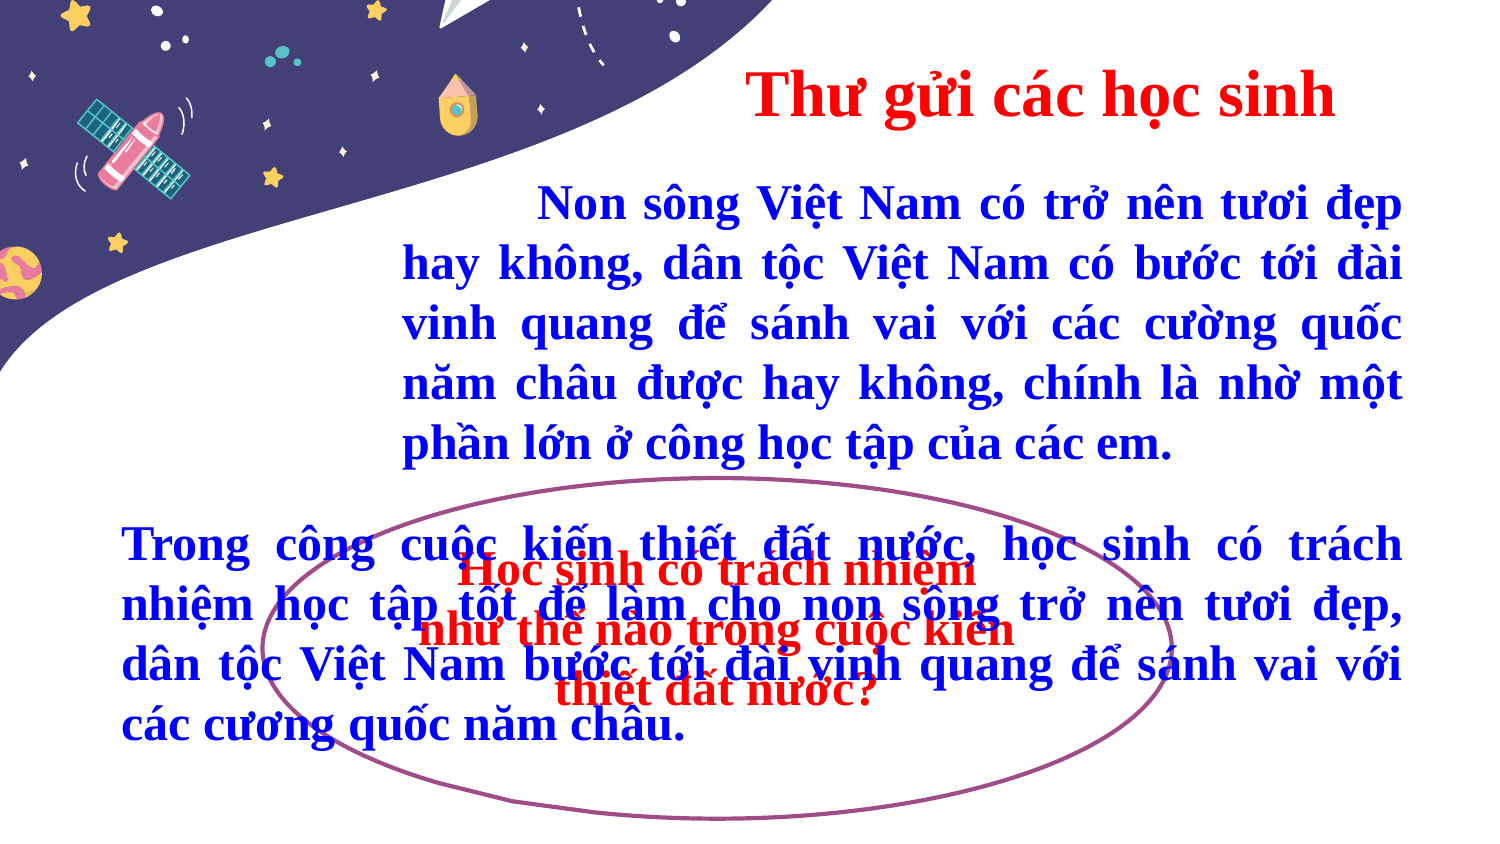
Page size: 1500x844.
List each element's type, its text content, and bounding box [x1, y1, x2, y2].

title Thư gửi các học sinh [174, 50, 1338, 138]
text_box Trong công cuộc kiến thiết đất nước, học sinh có trách nhiệm học tập tốt để làm cho non sông trở nên tươi đẹp, dân tộc Việt Nam bước tới đài vinh quang để sánh vai với các cương quốc năm châu. [106, 503, 1419, 759]
text_box Học sinh có trách nhiệm như thế nào trong cuộc kiến thiết đất nước? [480, 478, 955, 503]
text_box Non sông Việt Nam có trở nên tươi đẹp hay không, dân tộc Việt Nam có bước tới đài vinh quang để sánh vai với các cường quốc năm châu được hay không, chính là nhờ một phần lớn ở công học tập của các em. [387, 162, 1419, 479]
text_box Học sinh có trách nhiệm như thế nào trong cuộc kiến thiết đất nước? [371, 759, 1063, 819]
